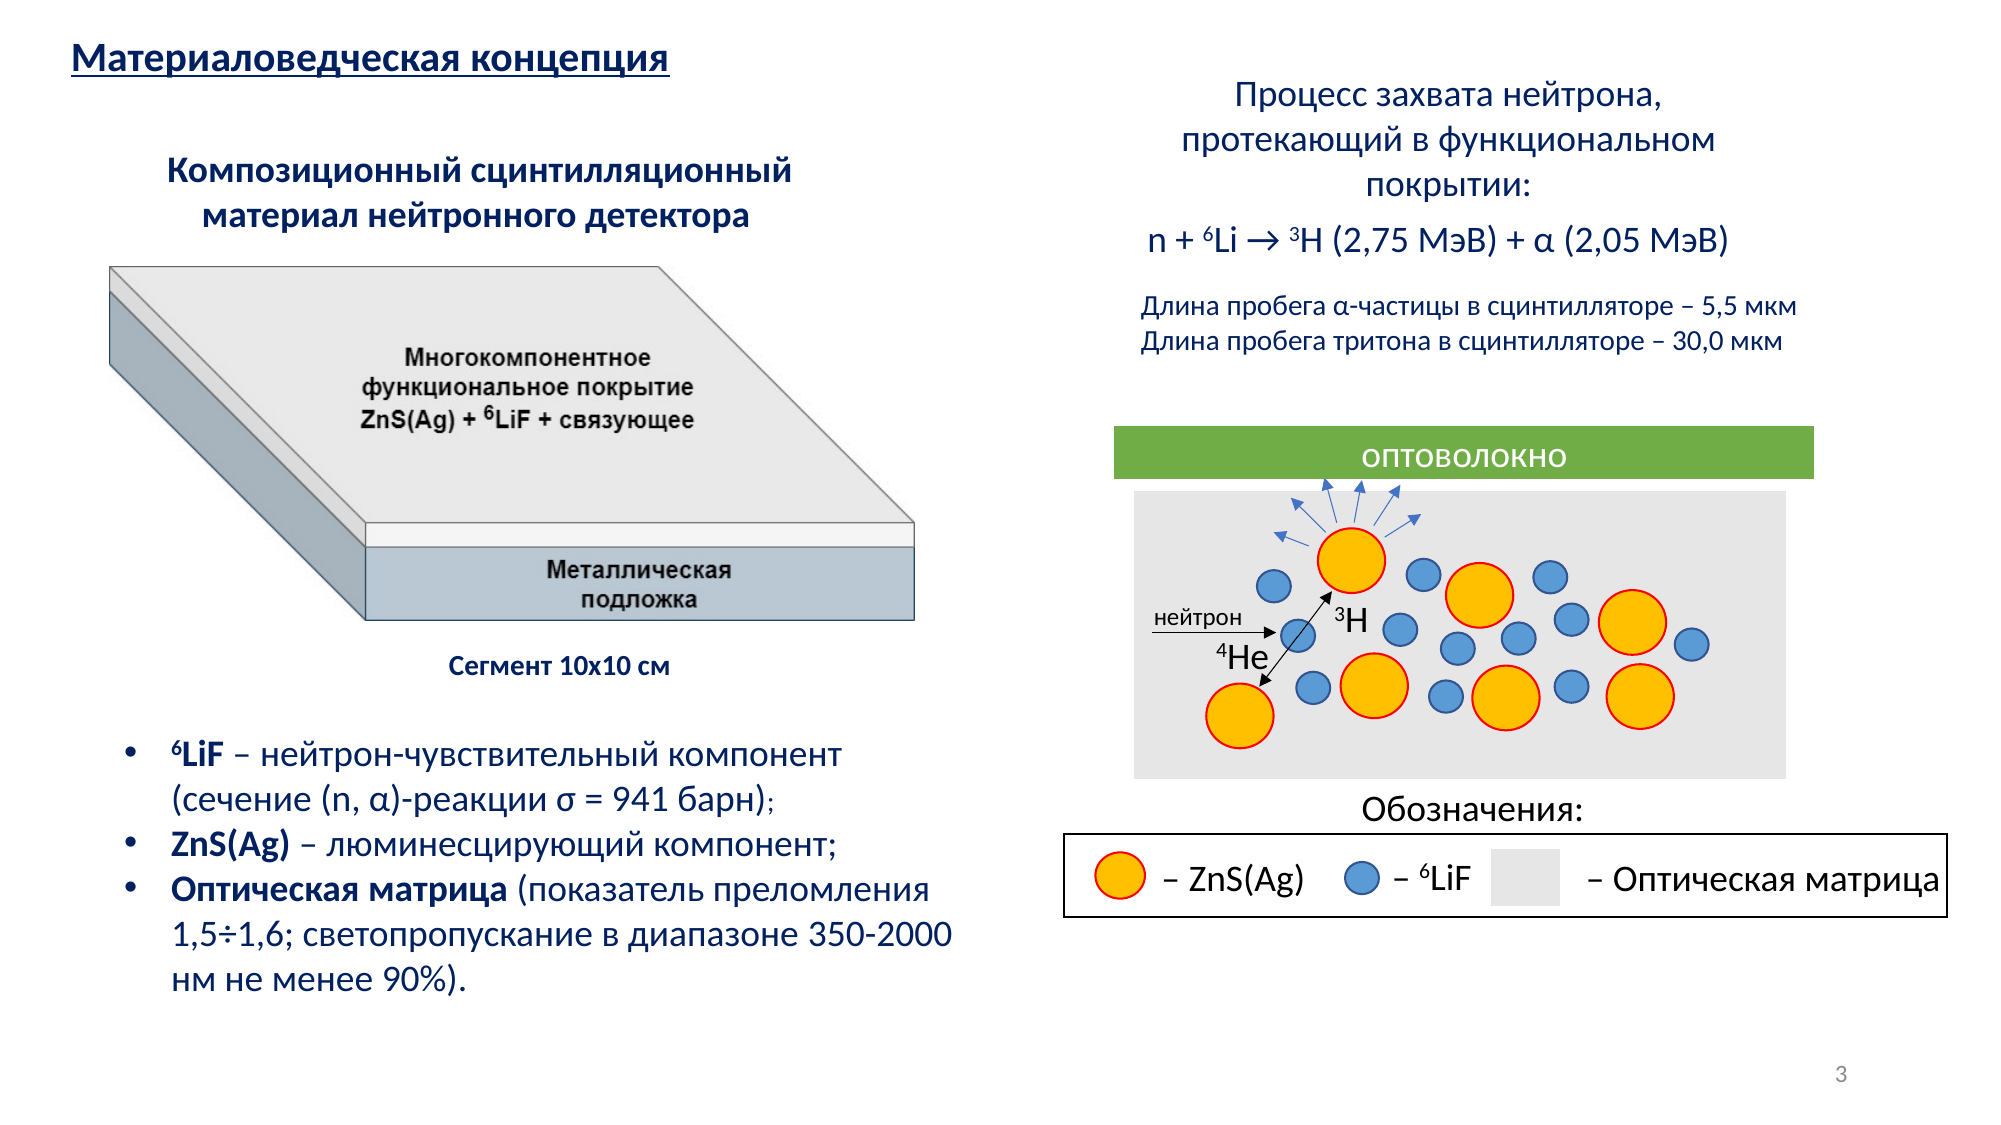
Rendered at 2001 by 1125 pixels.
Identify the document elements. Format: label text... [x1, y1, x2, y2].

text_box Материаловедческая концепция [55, 22, 685, 88]
text_box n + 6Li → 3H (2,75 МэВ) + α (2,05 МэВ) [1085, 207, 1792, 268]
text_box Длина пробега α-частицы в сцинтилляторе – 5,5 мкм Длина пробега тритона в сцинтилляторе – 30,0 мкм [1126, 278, 1813, 364]
slide_number 3 [1412, 1042, 1863, 1103]
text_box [1273, 532, 1309, 546]
text_box Композиционный сцинтилляционный материал нейтронного детектора [77, 137, 883, 243]
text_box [1354, 480, 1362, 523]
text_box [1373, 484, 1401, 526]
text_box Сегмент 10х10 см [434, 638, 686, 689]
picture [109, 266, 915, 621]
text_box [1384, 514, 1422, 538]
text_box 6LiF – нейтрон-чувствительный компонент (сечение (n, α)-реакции σ = 941 барн); ZnS(Ag) – люминесцирующий компонент; Оптическая матрица (показатель преломления 1,5÷1,6; светопропускание в диапазоне 350-2000 нм не менее 90%). [109, 721, 992, 1007]
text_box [1324, 477, 1337, 523]
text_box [1063, 491, 1966, 918]
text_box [1290, 497, 1326, 533]
text_box оптоволокно [1114, 426, 1814, 479]
text_box Процесс захвата нейтрона, протекающий в функциональном покрытии: [1126, 61, 1771, 212]
